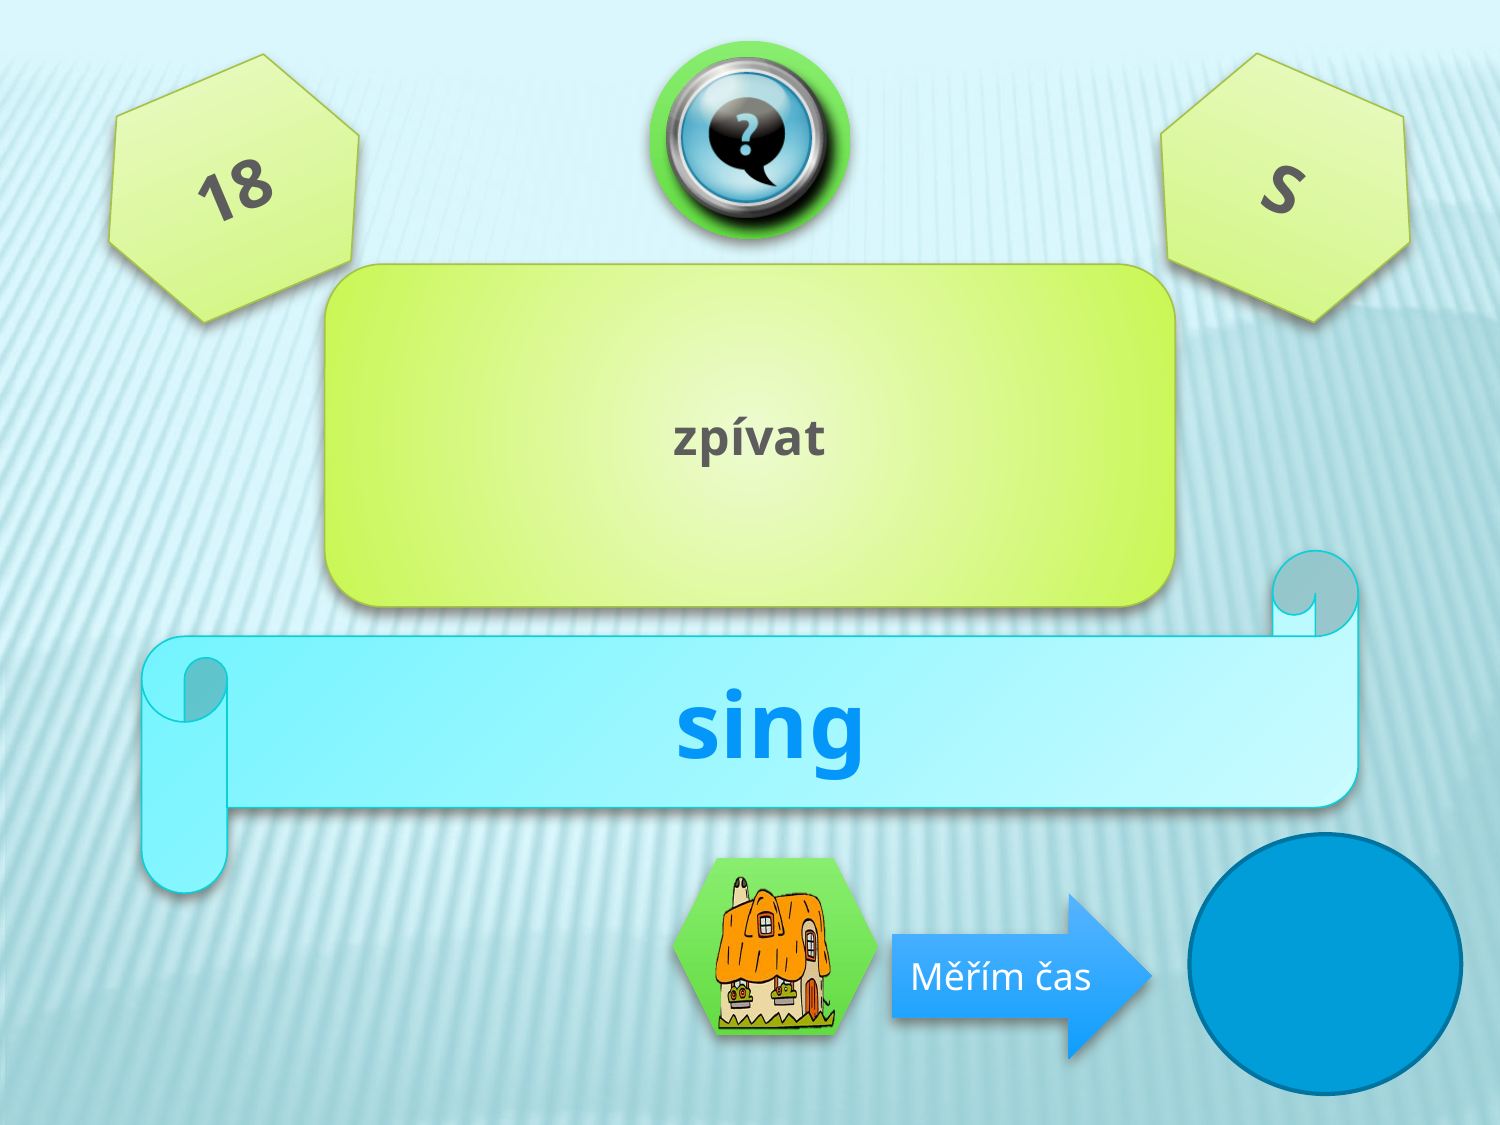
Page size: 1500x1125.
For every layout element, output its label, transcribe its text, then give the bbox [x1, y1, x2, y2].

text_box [649, 40, 851, 242]
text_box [672, 857, 878, 1040]
text_box zpívat [323, 263, 1177, 608]
text_box sing [140, 549, 1360, 895]
text_box Měřím čas [891, 893, 1152, 1059]
text_box S [1160, 52, 1411, 324]
text_box [1187, 832, 1464, 1097]
text_box 18 [107, 53, 360, 324]
